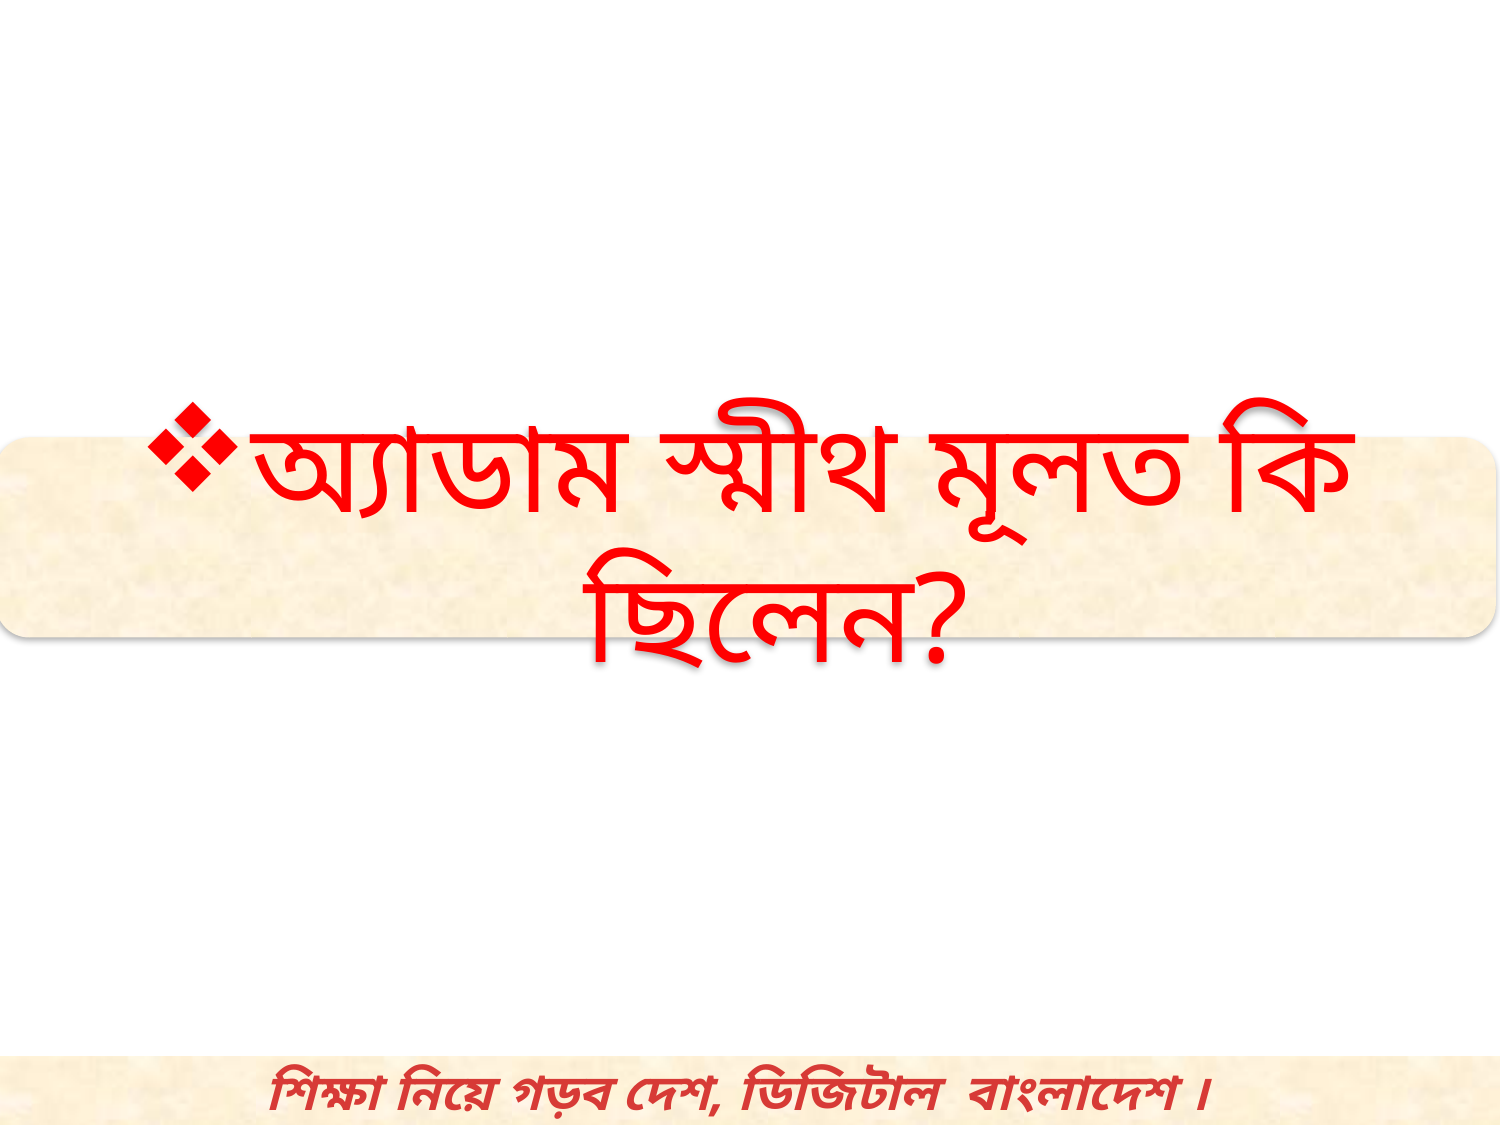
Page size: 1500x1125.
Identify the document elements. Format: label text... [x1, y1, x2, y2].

footer শিক্ষা নিয়ে গড়ব দেশ, ডিজিটাল বাংলাদেশ । [0, 1056, 1500, 1125]
text_box অ্যাডাম স্মীথ মূলত কি ছিলেন? [0, 435, 1498, 640]
